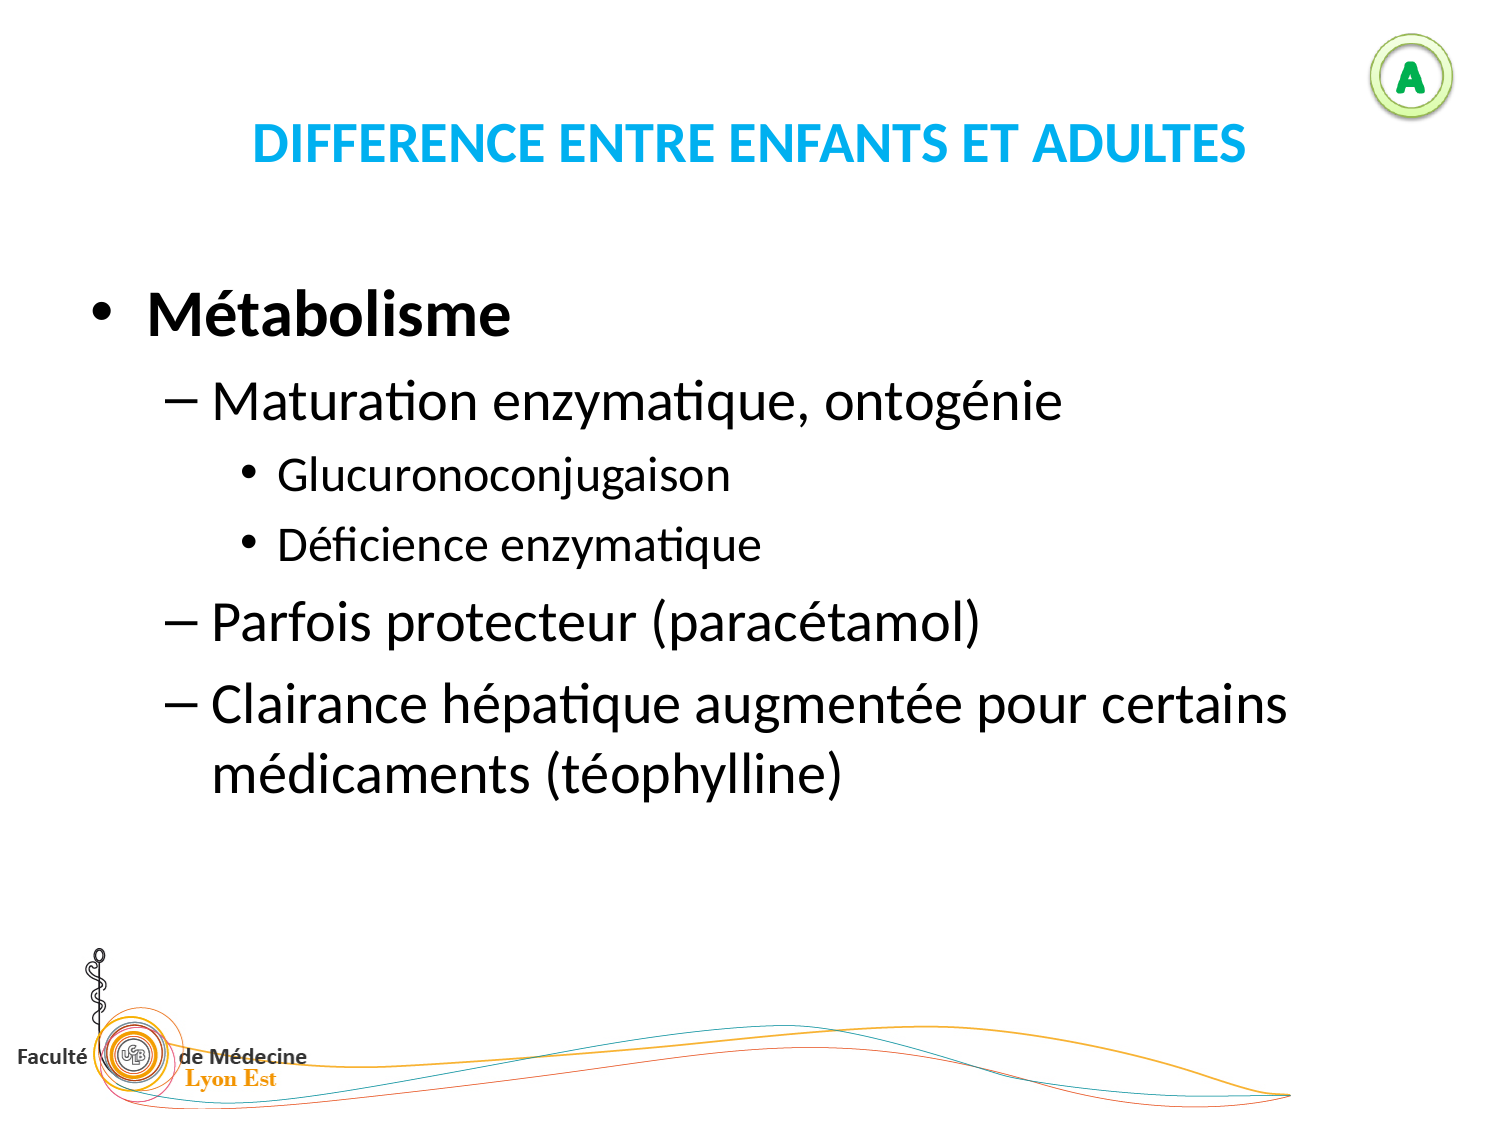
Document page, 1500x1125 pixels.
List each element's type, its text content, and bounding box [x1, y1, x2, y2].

title DIFFERENCE ENTRE ENFANTS ET ADULTES [75, 45, 1425, 233]
picture [17, 948, 1291, 1109]
picture [1363, 30, 1458, 125]
list Métabolisme Maturation enzymatique, ontogénie Glucuronoconjugaison Déficience enzymatique Parfois protecteur (paracétamol) Clairance hépatique augmentée pour certains médicaments (téophylline) [75, 262, 1425, 1005]
